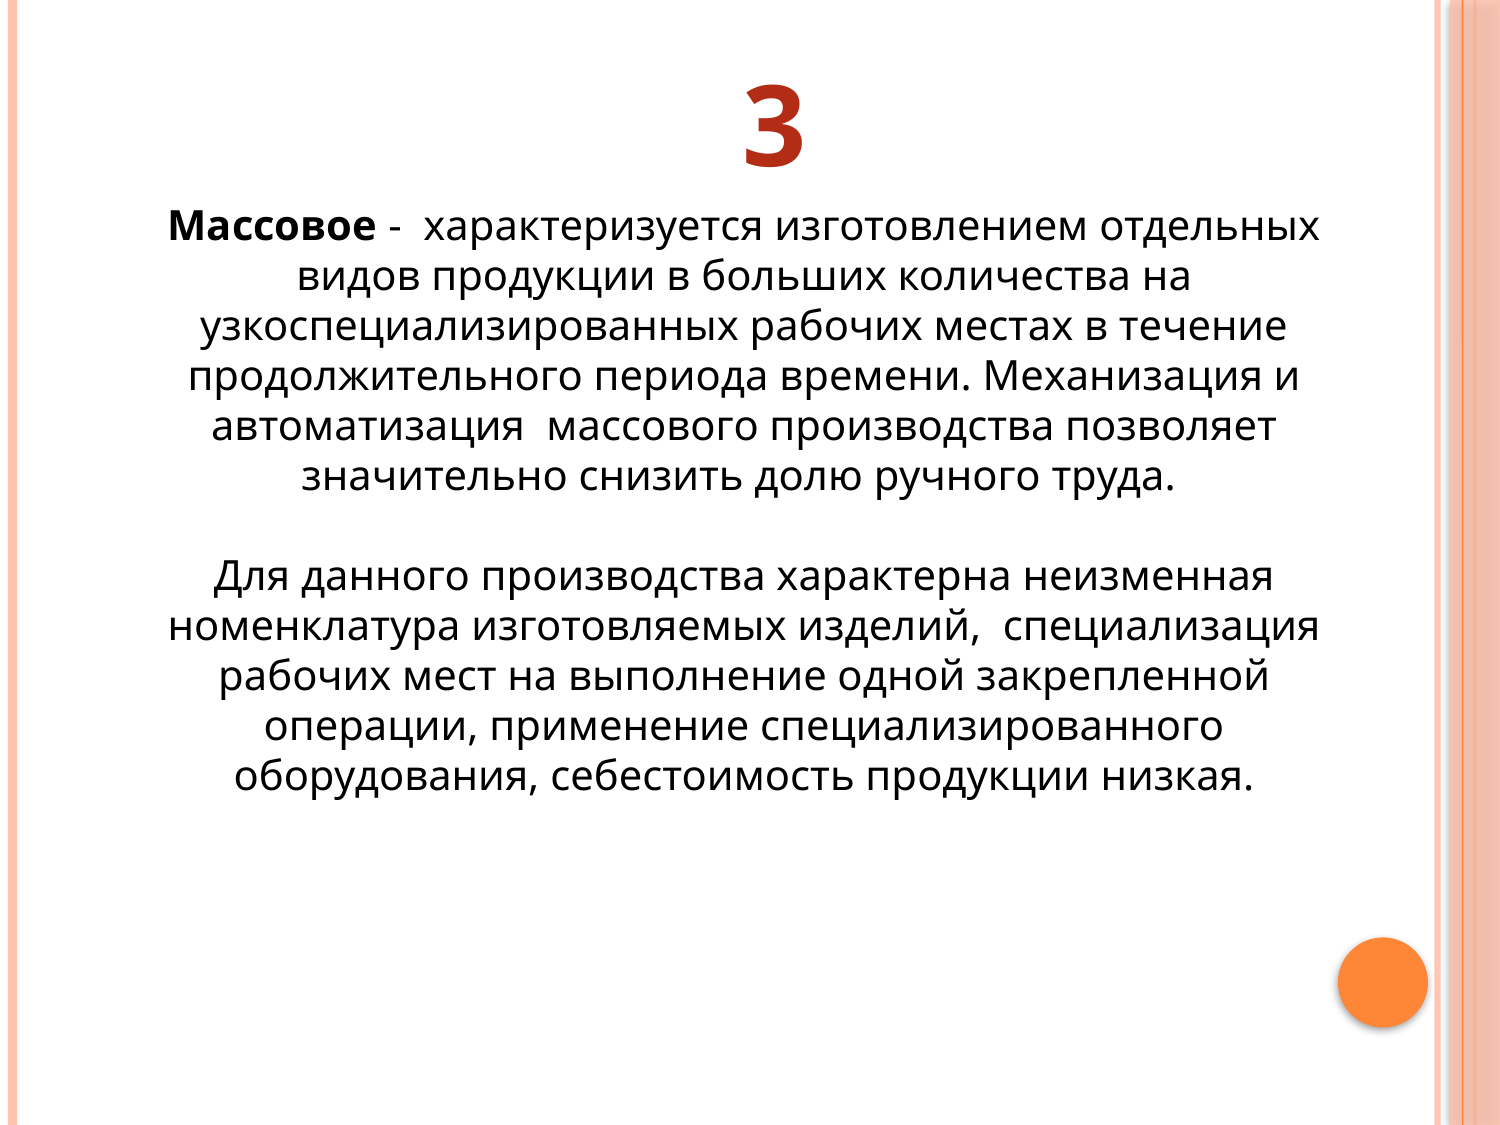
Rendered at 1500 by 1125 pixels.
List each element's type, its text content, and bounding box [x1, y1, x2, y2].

text_box 3 [726, 46, 822, 197]
text_box Массовое - характеризуется изготовлением отдельных видов продукции в больших количества на узкоспециализированных рабочих местах в течение продолжительного периода времени. Механизация и автоматизация массового производства позволяет значительно снизить долю ручного труда. Для данного производства характерна неизменная номенклатура изготовляемых изделий, специализация рабочих мест на выполнение одной закрепленной операции, применение специализированного оборудования, себестоимость продукции низкая. [93, 191, 1395, 807]
